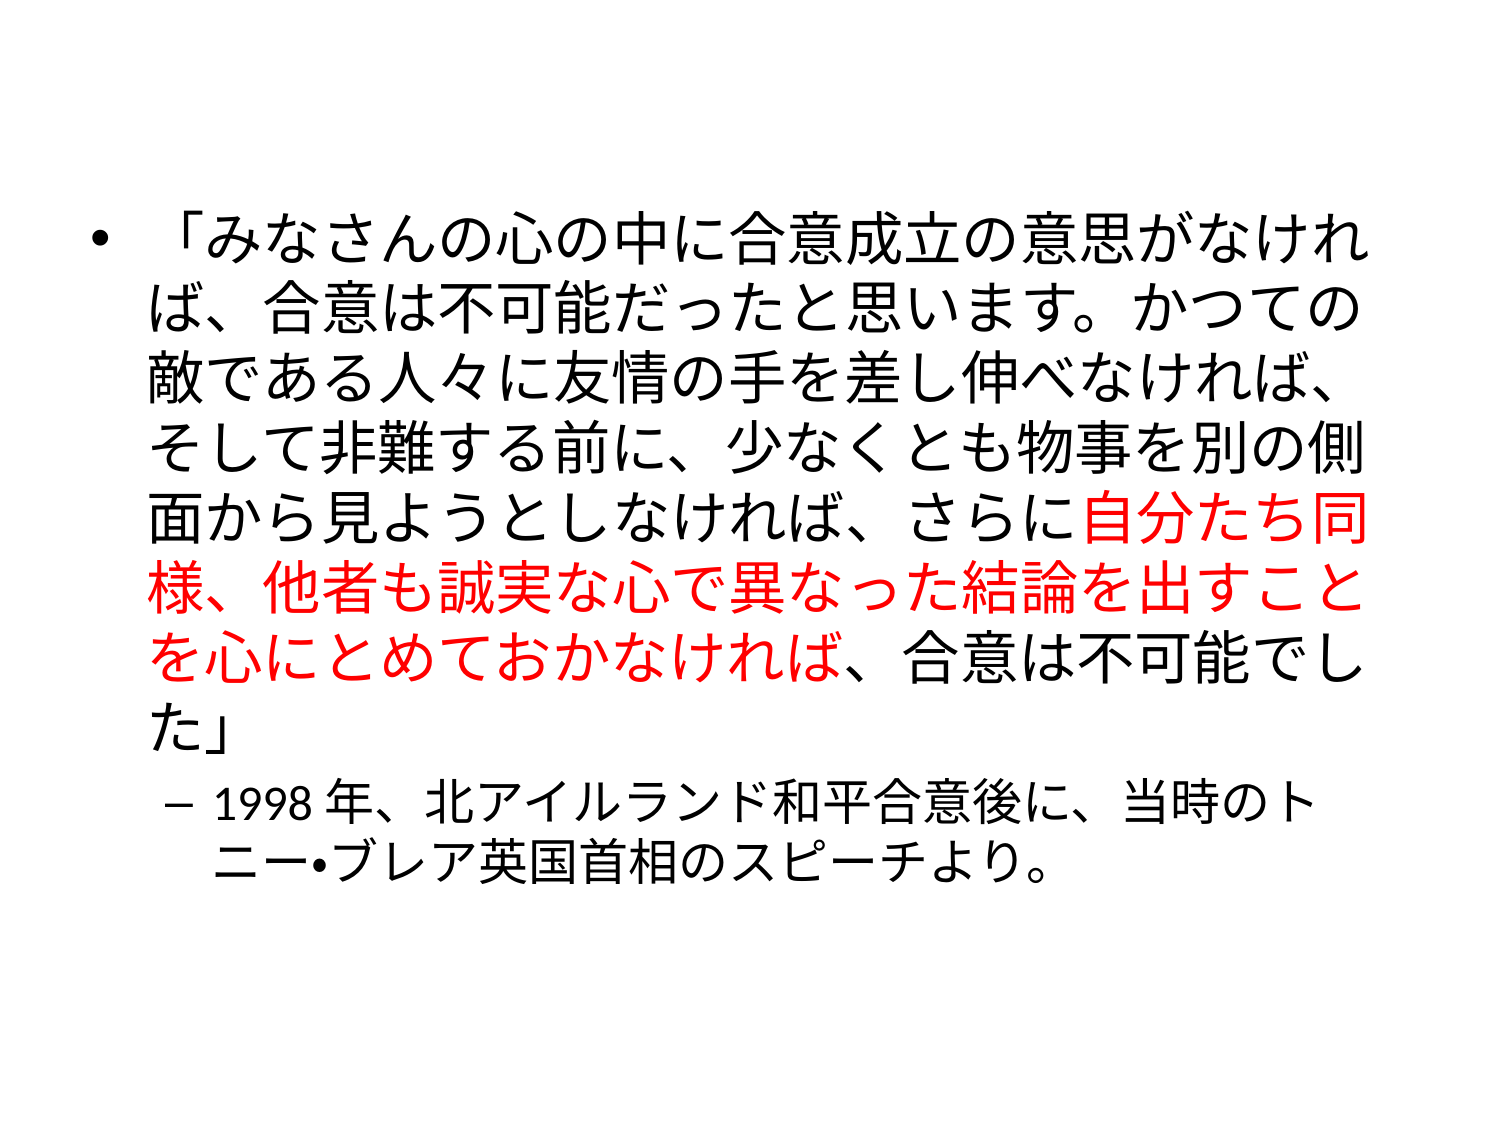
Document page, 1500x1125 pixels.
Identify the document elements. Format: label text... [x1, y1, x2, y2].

list 「みなさんの心の中に合意成立の意思がなければ、合意は不可能だったと思います。かつての敵である人々に友情の手を差し伸べなければ、そして非難する前に、少なくとも物事を別の側面から見ようとしなければ、さらに自分たち同様、他者も誠実な心で異なった結論を出すことを心にとめておかなければ、合意は不可能でした」 1998年、北アイルランド和平合意後に、当時のトニー・ブレア英国首相のスピーチより。 [75, 194, 1425, 1067]
